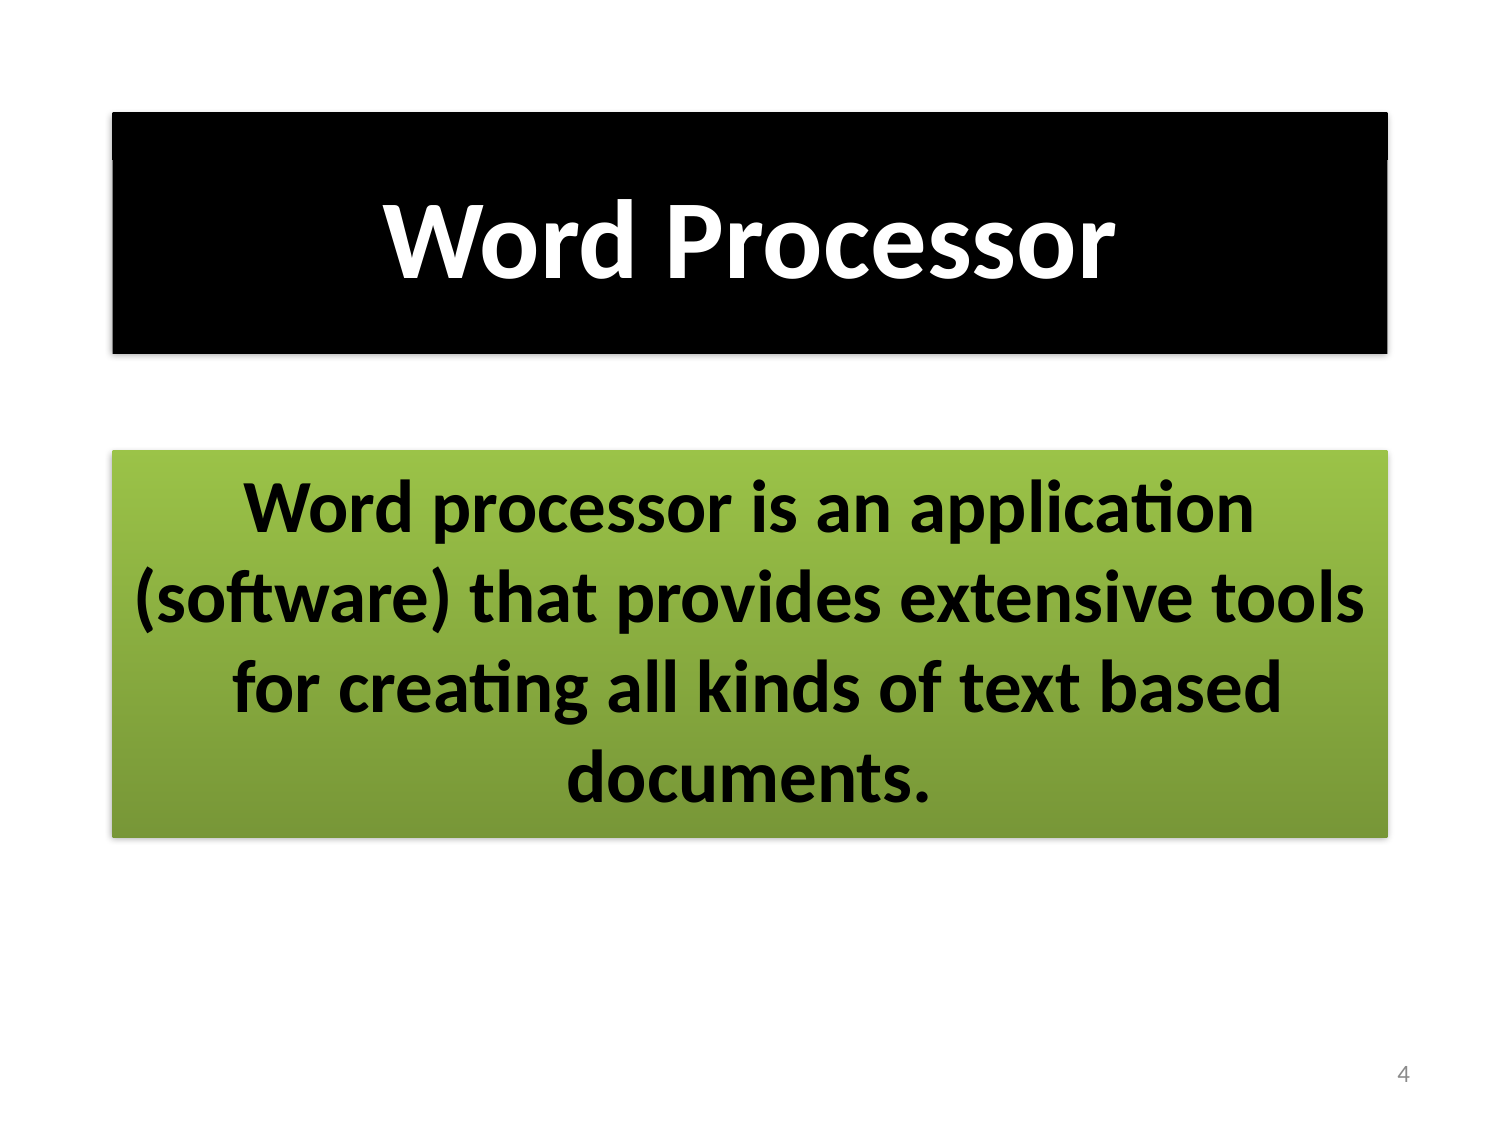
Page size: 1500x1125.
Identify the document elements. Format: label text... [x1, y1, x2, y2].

slide_number 4 [1074, 1042, 1425, 1103]
subtitle Word processor is an application (software) that provides extensive tools for creating all kinds of text based documents. [112, 450, 1388, 838]
title Word Processor [112, 112, 1388, 354]
